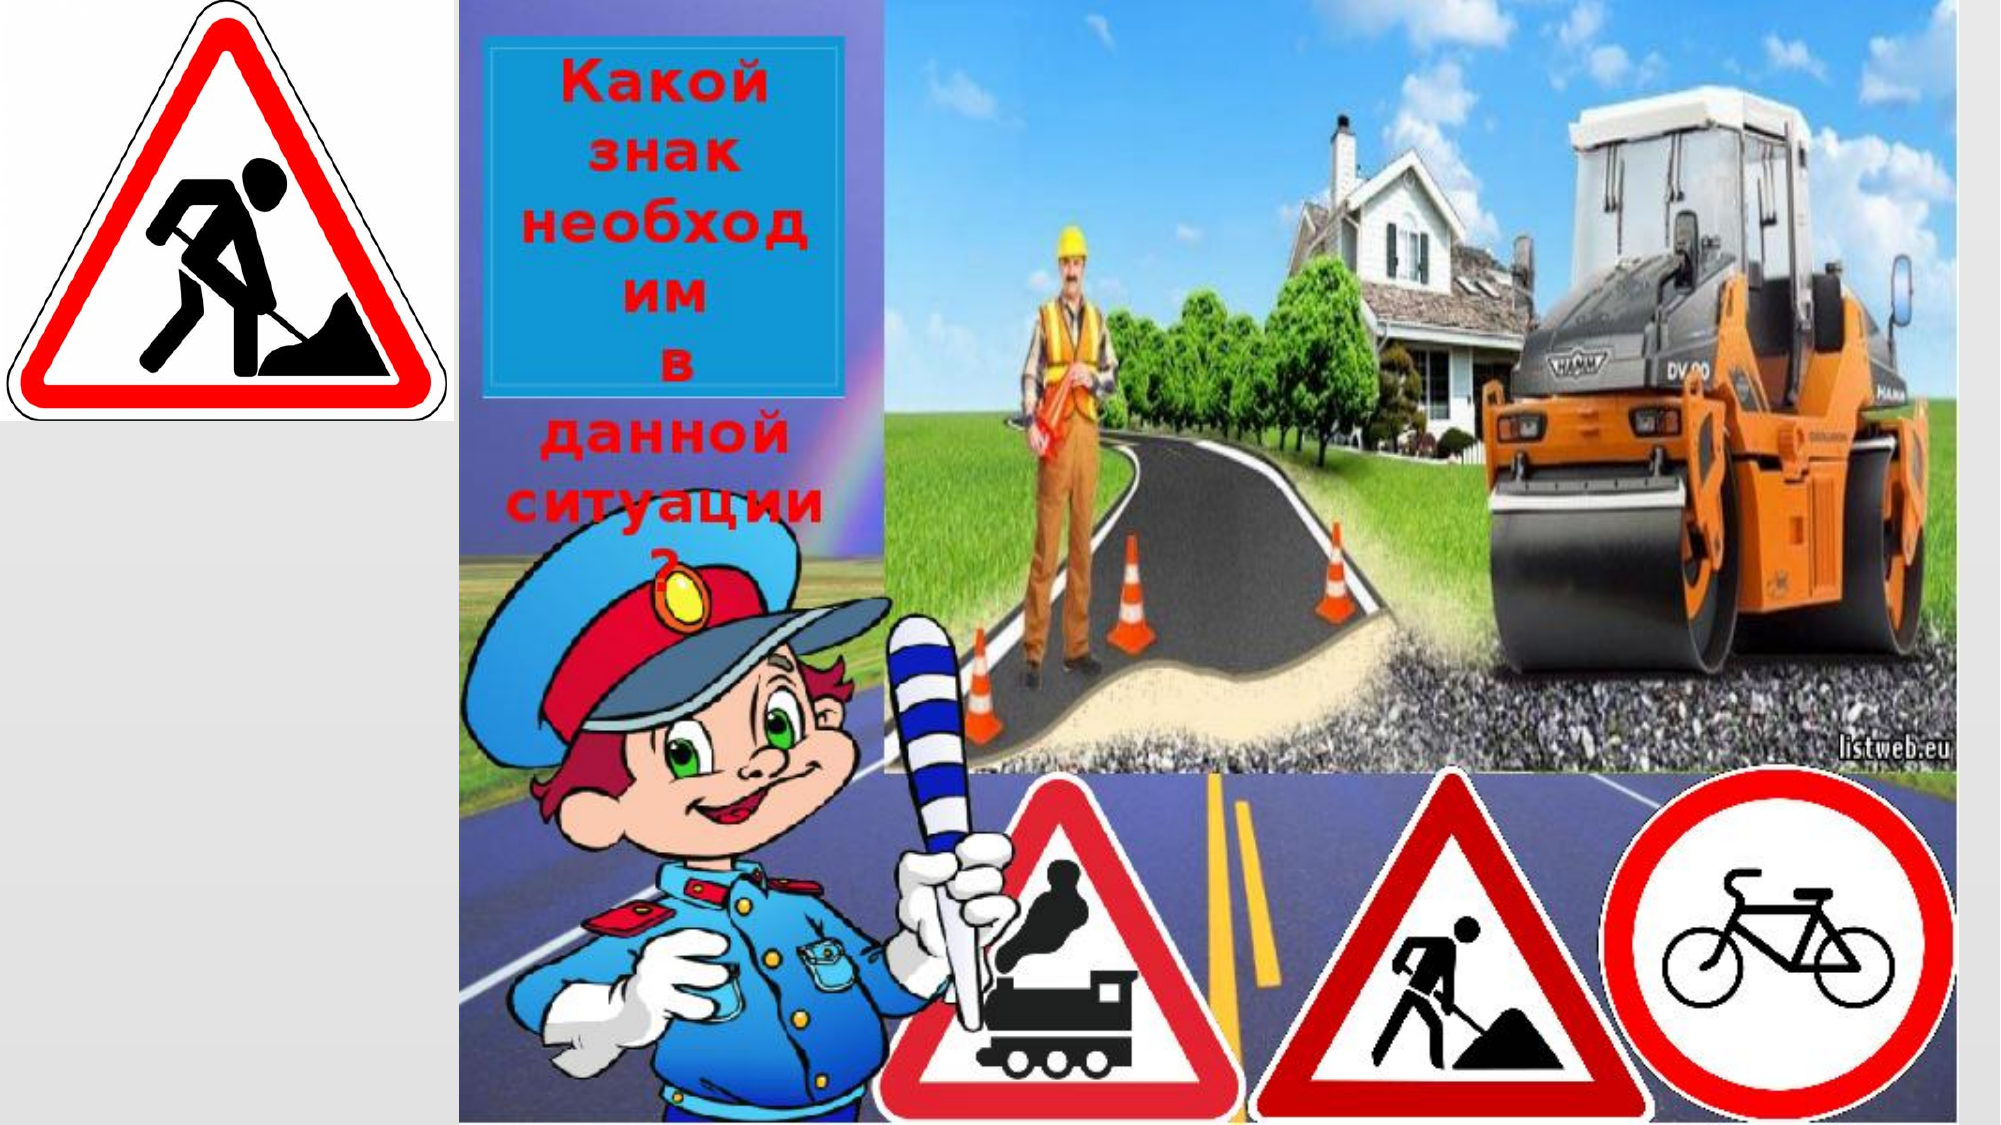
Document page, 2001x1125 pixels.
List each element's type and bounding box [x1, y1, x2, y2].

picture [458, 0, 1959, 1125]
picture [0, 0, 454, 421]
